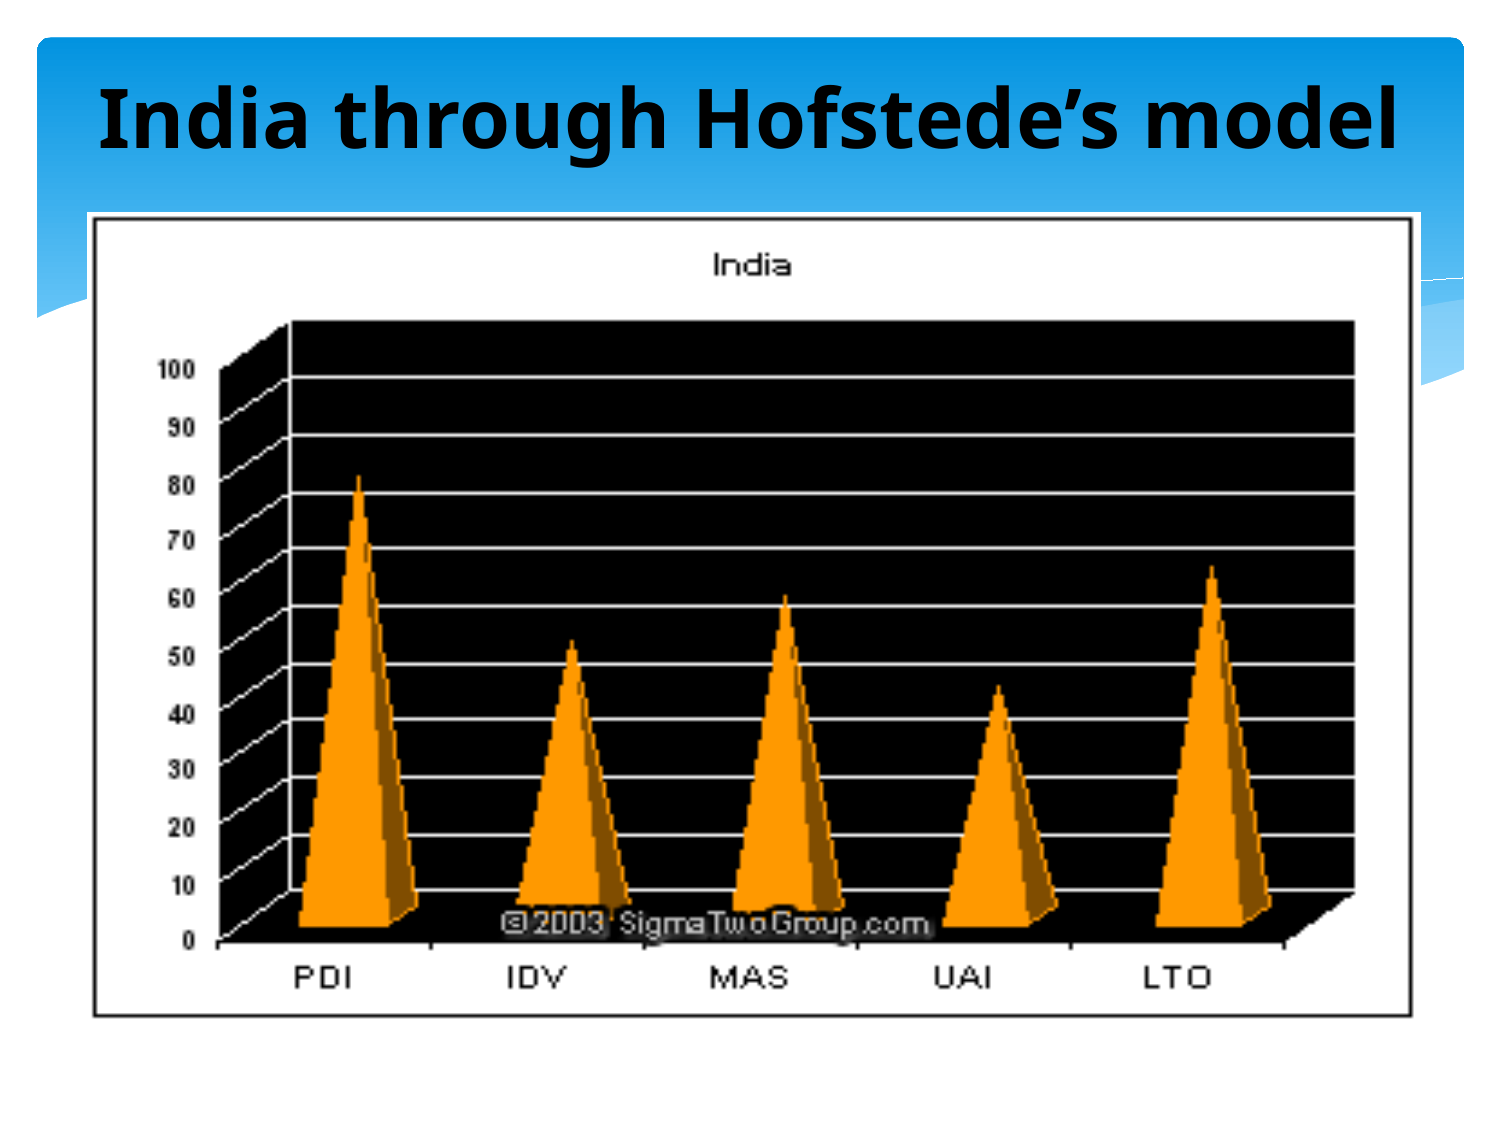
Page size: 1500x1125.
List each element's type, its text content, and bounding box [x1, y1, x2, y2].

title India through Hofstede’s model [75, 55, 1425, 175]
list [87, 212, 1421, 1026]
